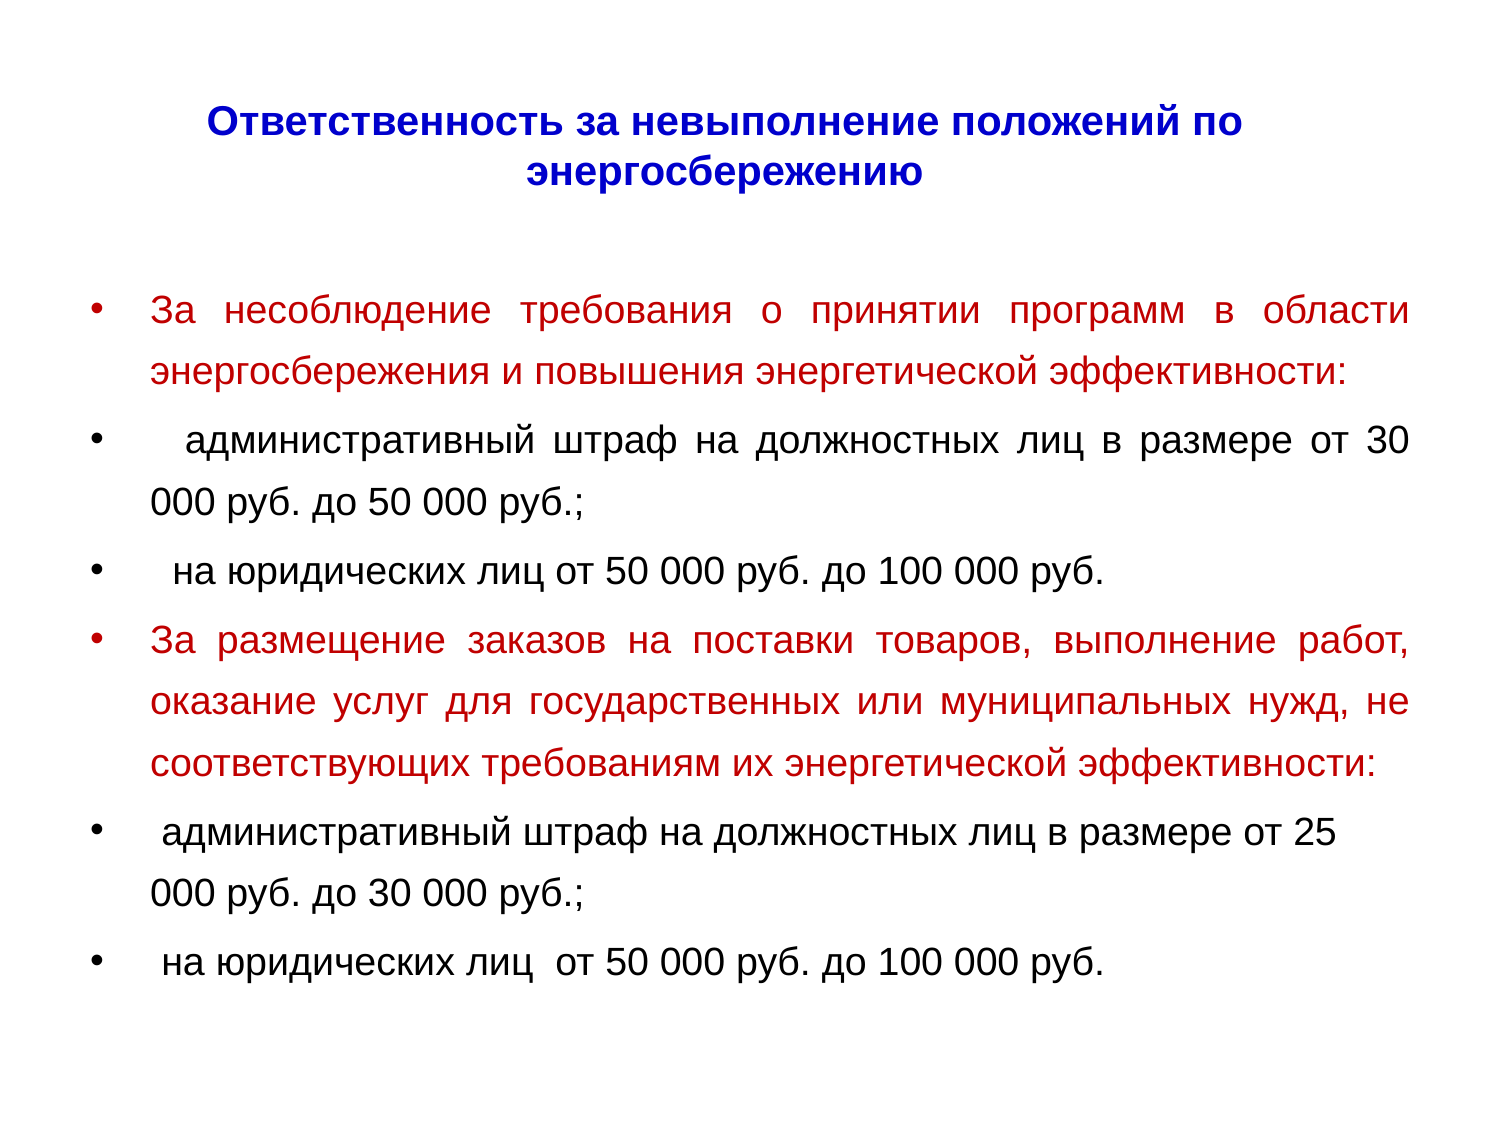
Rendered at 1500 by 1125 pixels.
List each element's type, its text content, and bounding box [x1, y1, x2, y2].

title Ответственность за невыполнение положений по энергосбережению [50, 50, 1400, 238]
list За несоблюдение требования о принятии программ в области энергосбережения и повышения энергетической эффективности: административный штраф на должностных лиц в размере от 30 000 руб. до 50 000 руб.; на юридических лиц от 50 000 руб. до 100 000 руб. За размещение заказов на поставки товаров, выполнение работ, оказание услуг для государственных или муниципальных нужд, не соответствующих требованиям их энергетической эффективности: административный штраф на должностных лиц в размере от 25 000 руб. до 30 000 руб.; на юридических лиц от 50 000 руб. до 100 000 руб. [75, 262, 1425, 1005]
